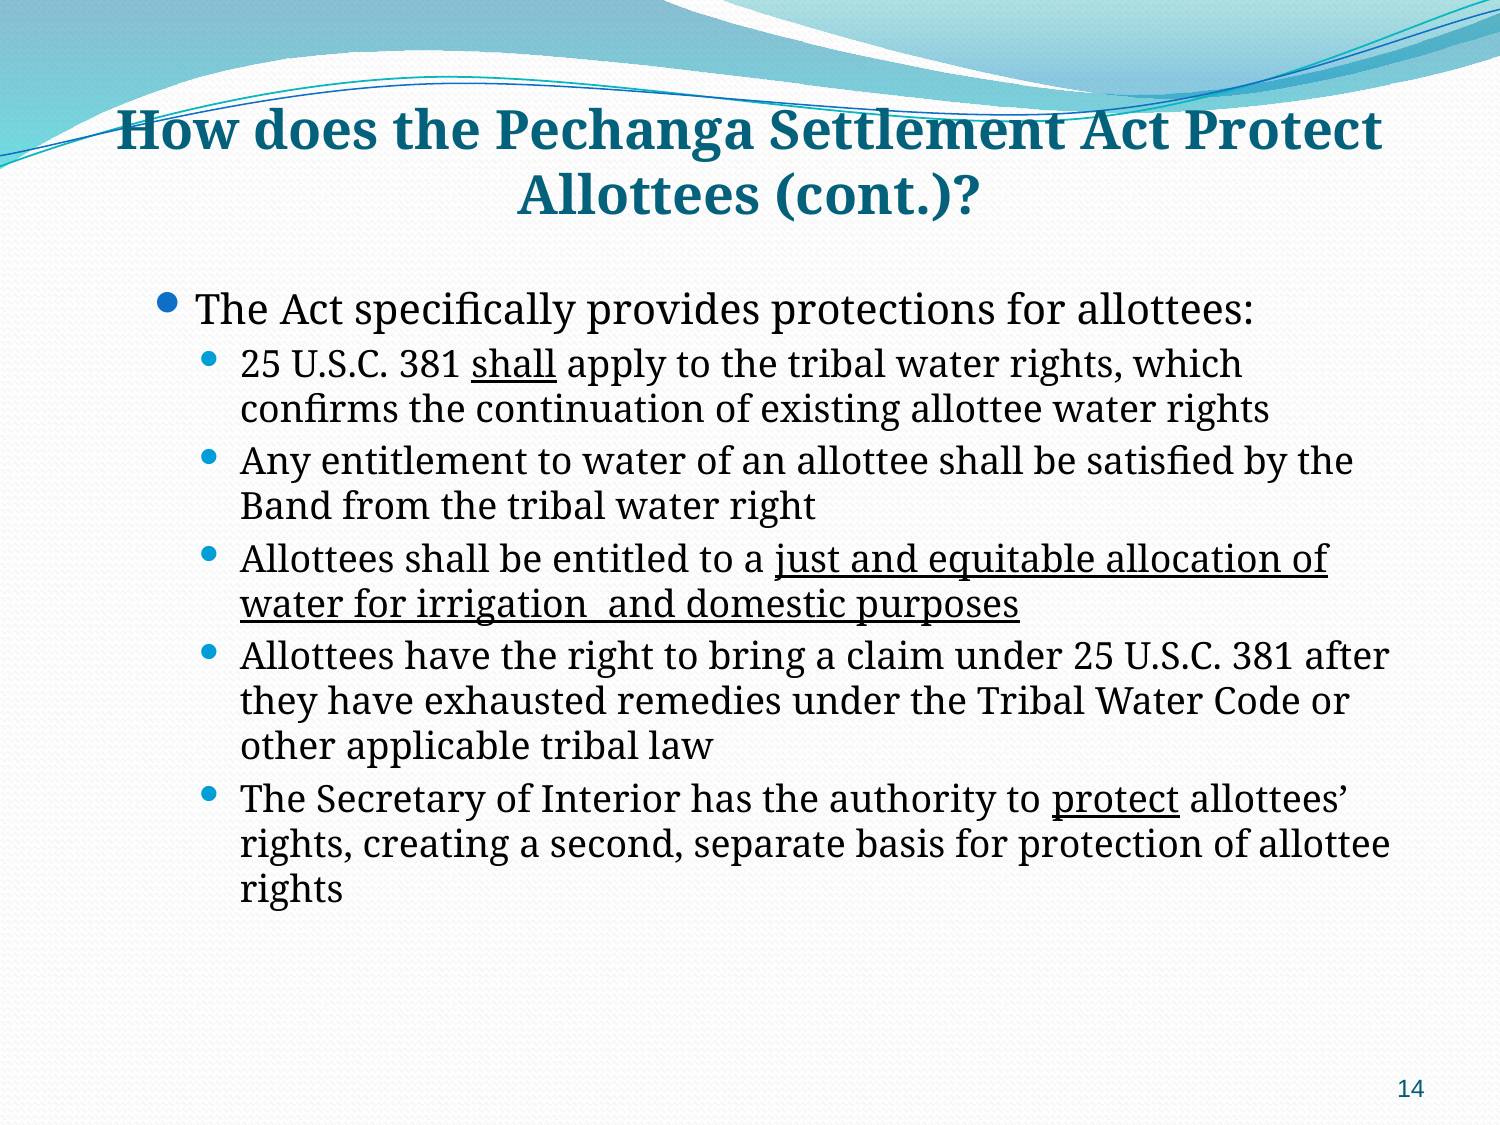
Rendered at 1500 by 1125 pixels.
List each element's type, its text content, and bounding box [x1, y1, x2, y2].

slide_number 13 [1299, 1042, 1425, 1103]
title How does the Pechanga Settlement Act Protect Allottees (cont.)? [75, 87, 1425, 225]
list The Act specifically provides protections for allottees: 25 U.S.C. 381 shall apply to the tribal water rights, which confirms the continuation of existing allottee water rights Any entitlement to water of an allottee shall be satisfied by the Band from the tribal water right Allottees shall be entitled to a just and equitable allocation of water for irrigation and domestic purposes Allottees have the right to bring a claim under 25 U.S.C. 381 after they have exhausted remedies under the Tribal Water Code or other applicable tribal law The Secretary of Interior has the authority to protect allottees’ rights, creating a second, separate basis for protection of allottee rights [75, 275, 1425, 1038]
